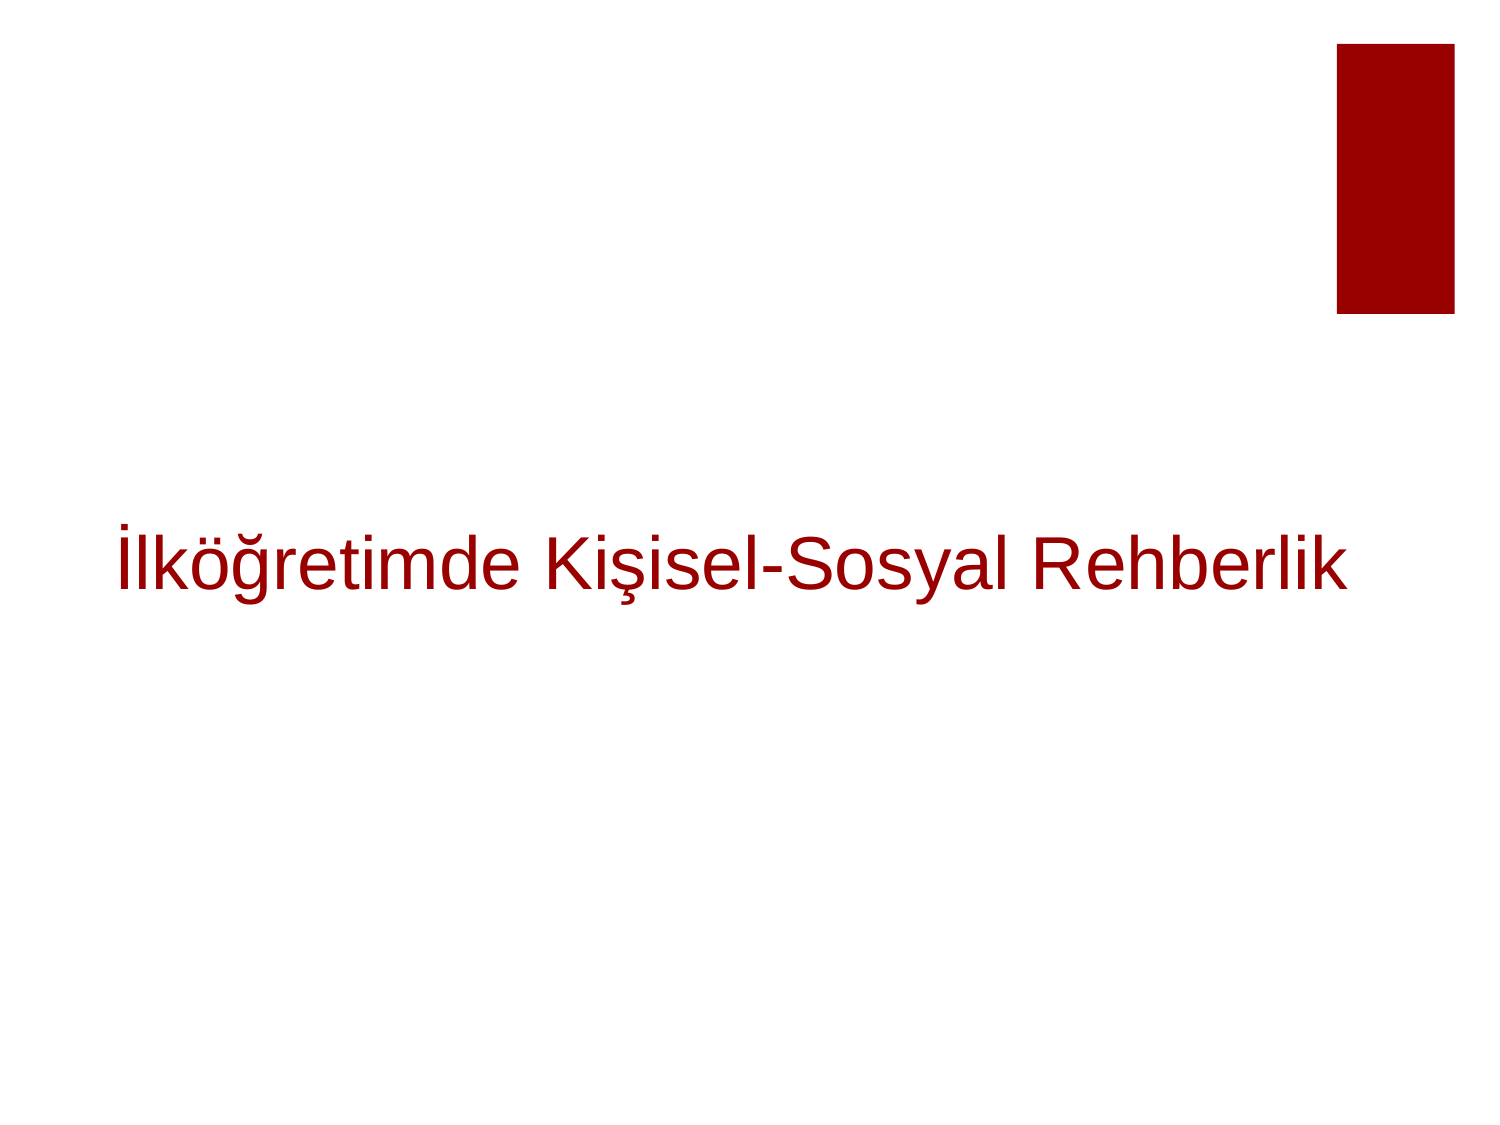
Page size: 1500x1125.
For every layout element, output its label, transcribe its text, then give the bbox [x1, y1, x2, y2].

title İlköğretimde Kişisel-Sosyal Rehberlik [92, 424, 1372, 612]
